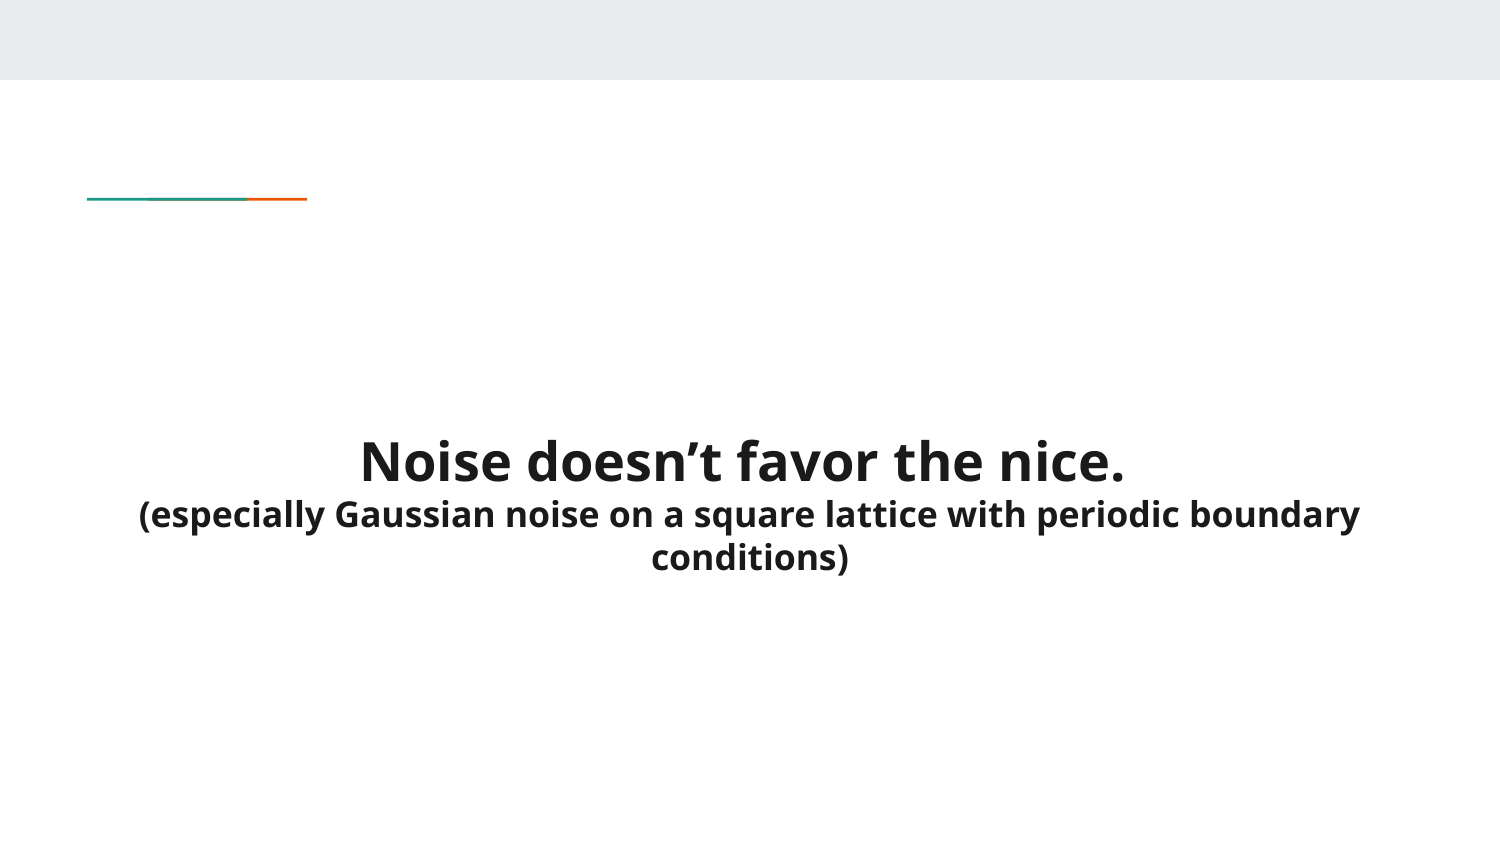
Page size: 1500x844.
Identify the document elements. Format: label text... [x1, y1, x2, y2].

title Noise doesn’t favor the nice. (especially Gaussian noise on a square lattice with periodic boundary conditions) [119, 412, 1381, 593]
